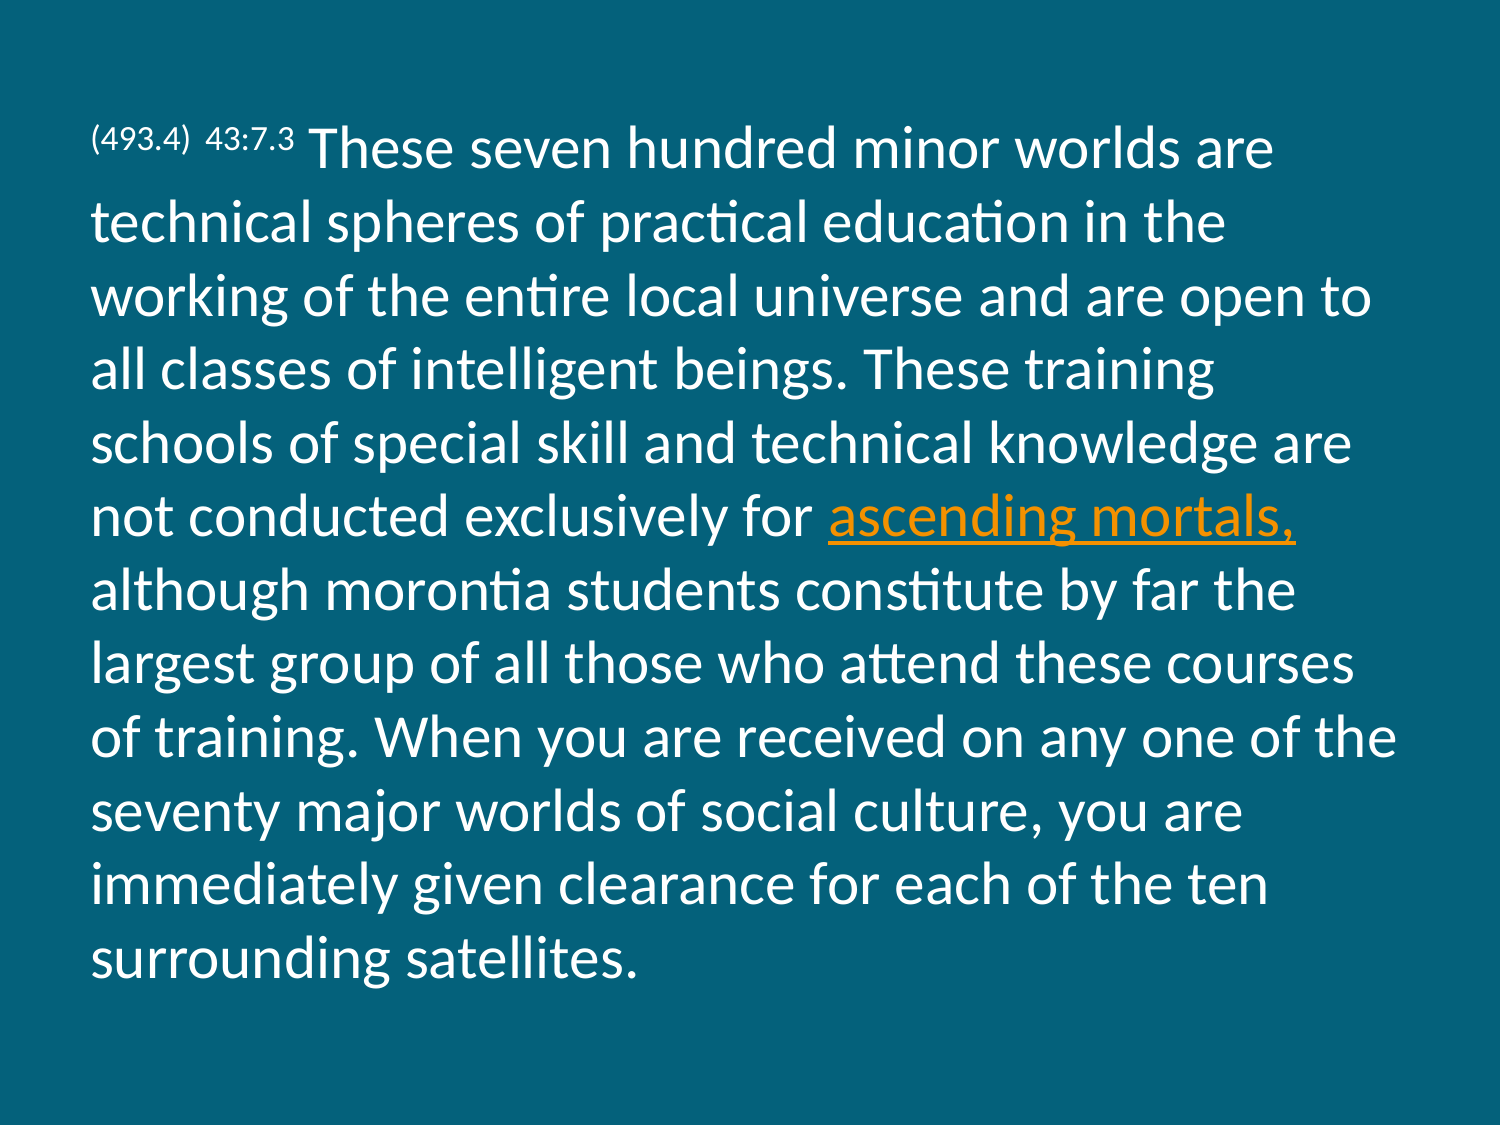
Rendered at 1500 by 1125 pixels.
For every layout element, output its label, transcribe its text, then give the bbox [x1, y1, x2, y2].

list (493.4) 43:7.3 These seven hundred minor worlds are technical spheres of practical education in the working of the entire local universe and are open to all classes of intelligent beings. These training schools of special skill and technical knowledge are not conducted exclusively for ascending mortals, although morontia students constitute by far the largest group of all those who attend these courses of training. When you are received on any one of the seventy major worlds of social culture, you are immediately given clearance for each of the ten surrounding satellites. [75, 99, 1425, 1005]
